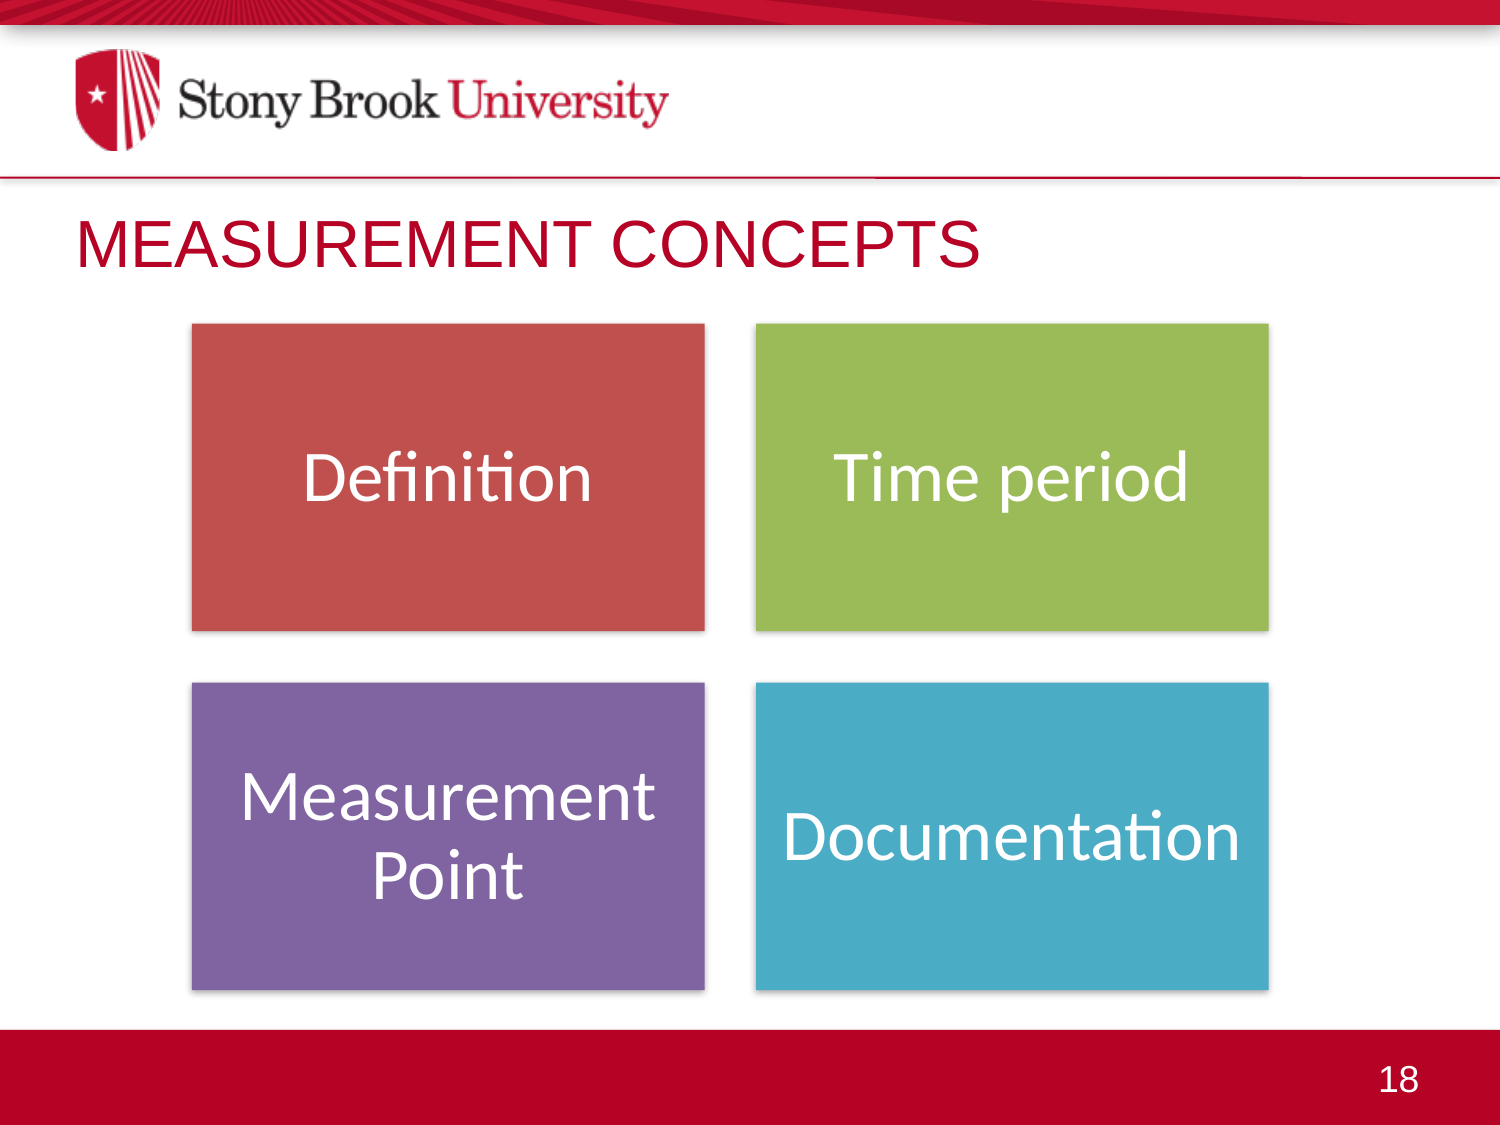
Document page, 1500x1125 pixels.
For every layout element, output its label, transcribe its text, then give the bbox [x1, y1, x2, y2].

list Measurement Concepts [75, 192, 1425, 324]
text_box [94, 323, 1367, 991]
picture [0, 0, 1500, 25]
